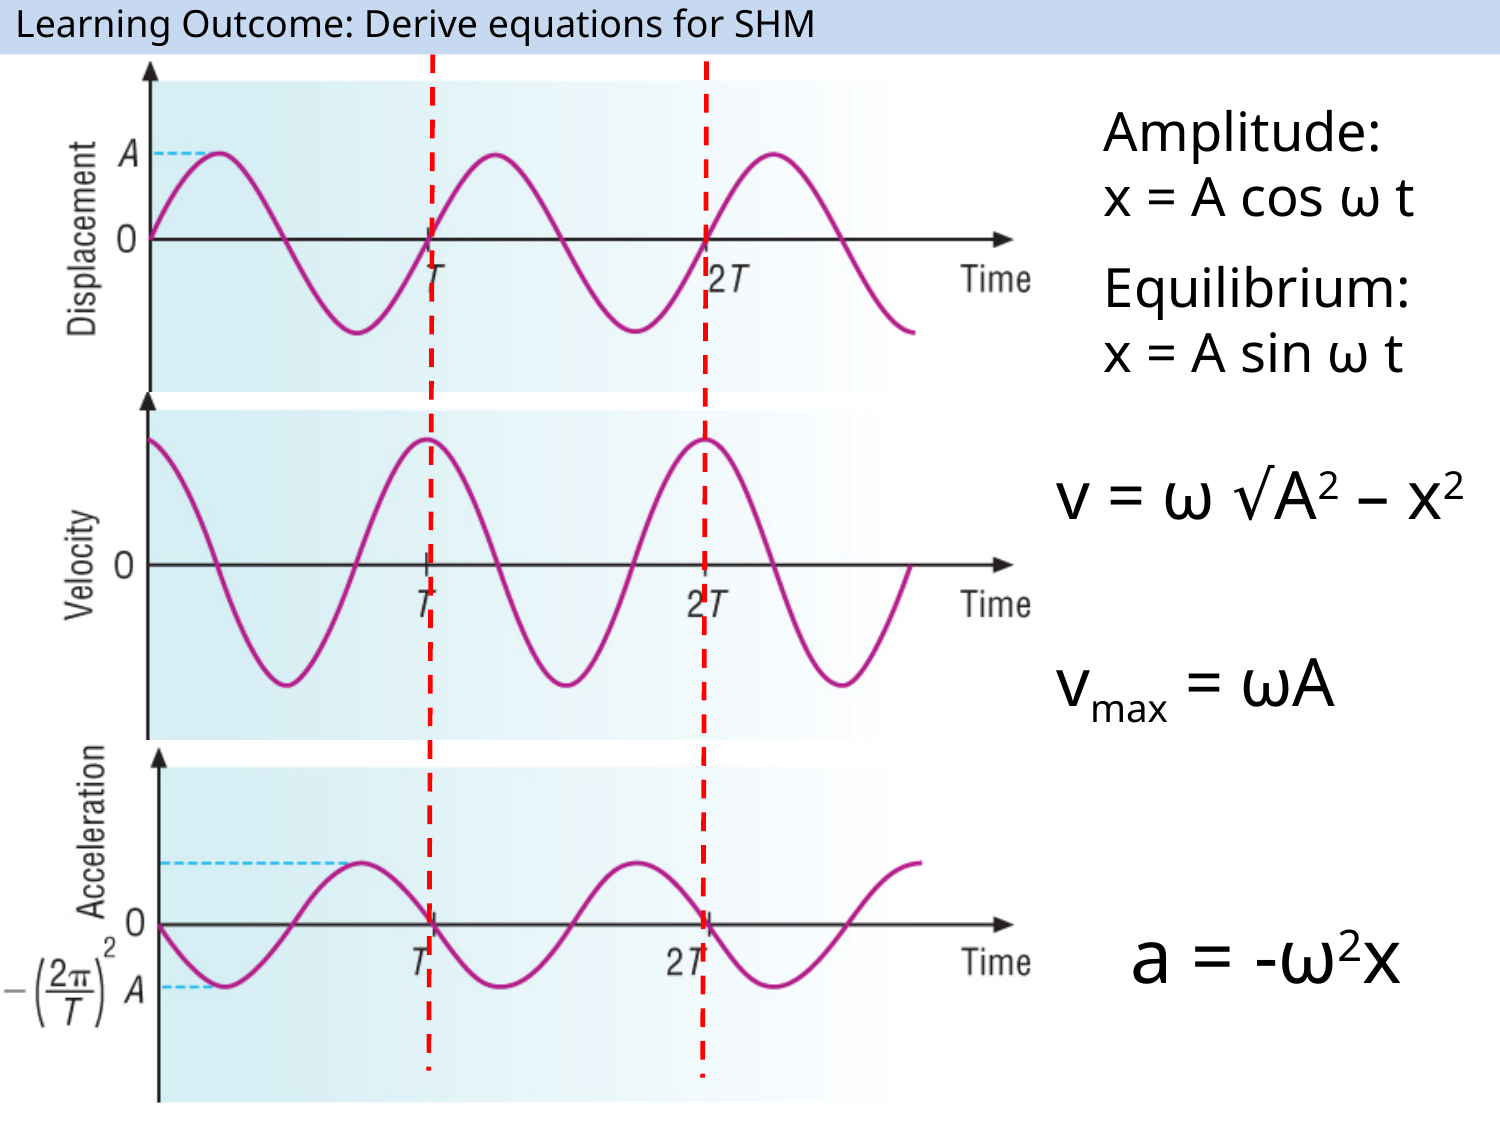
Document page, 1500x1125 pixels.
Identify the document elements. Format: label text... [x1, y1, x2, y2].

text_box a = -ω2x [1035, 922, 1500, 1045]
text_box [702, 61, 707, 1078]
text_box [428, 54, 433, 1071]
text_box v = ω √A2 – x2 vmax = ωA [1035, 437, 1500, 922]
text_box Equilibrium: x = A sin ω t [1089, 245, 1465, 391]
picture [0, 60, 1032, 1125]
text_box Learning Outcome: Derive equations for SHM [0, 0, 1500, 55]
text_box Amplitude: x = A cos ω t [1089, 90, 1500, 236]
